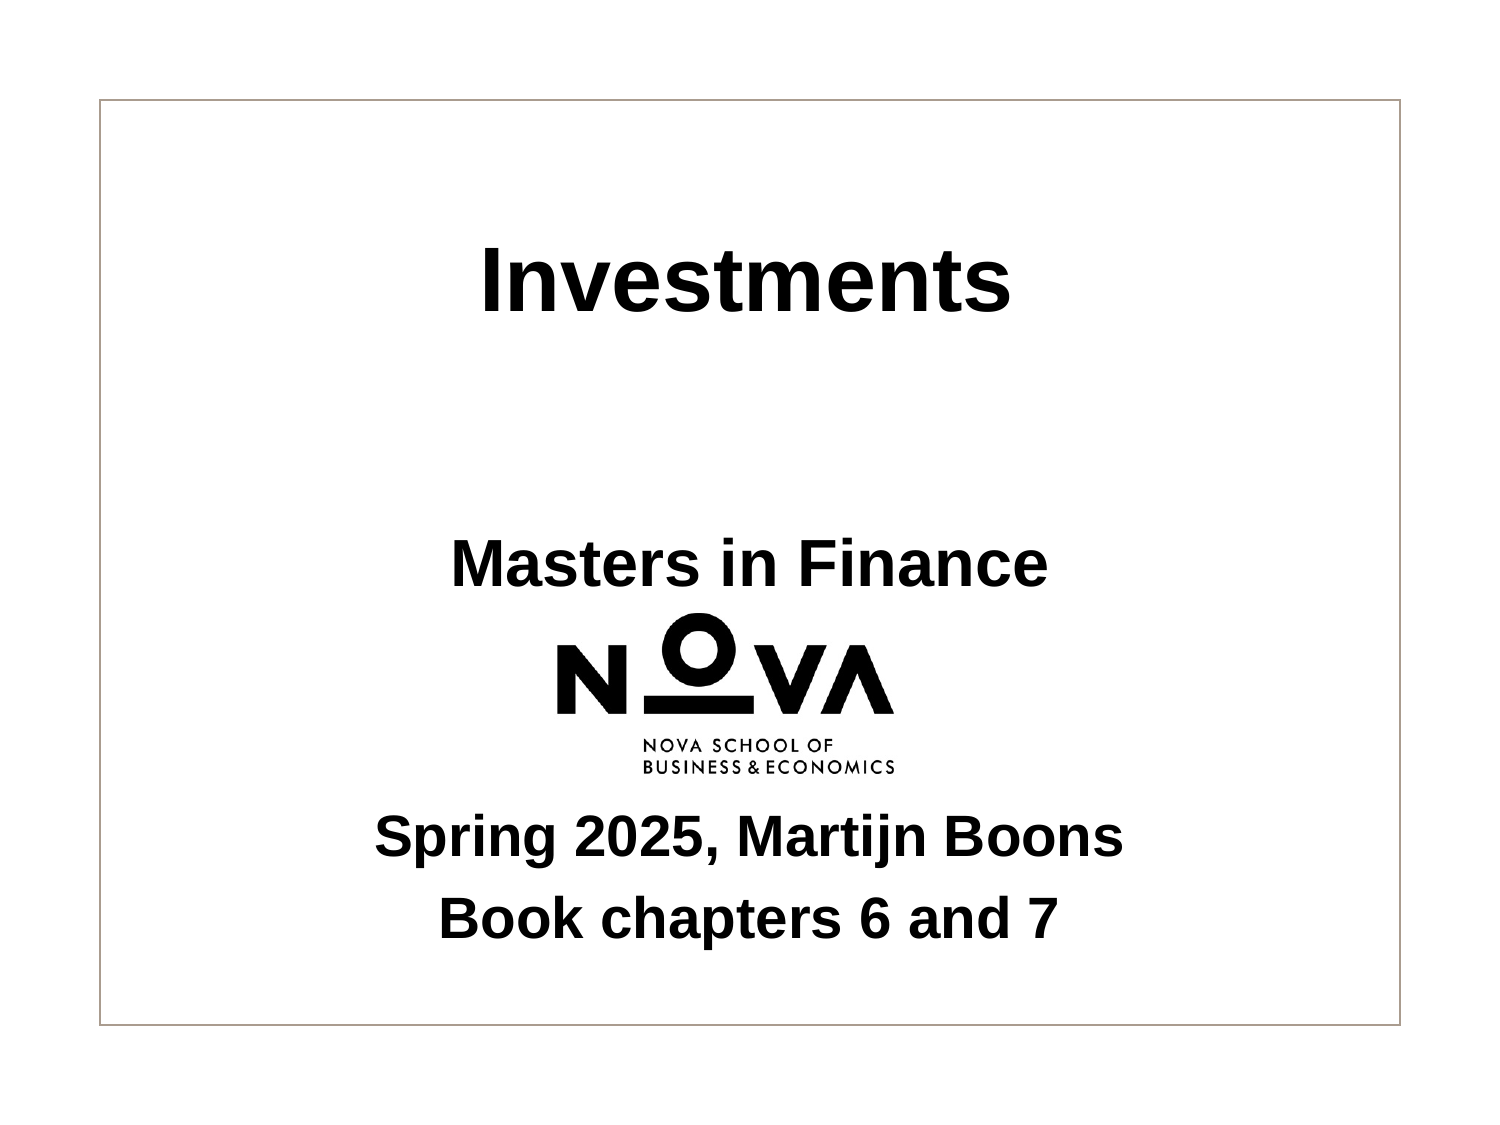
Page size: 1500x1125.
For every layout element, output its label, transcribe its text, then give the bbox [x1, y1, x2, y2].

text_box [98, 98, 1402, 1027]
text_box Masters in Finance Spring 2025, Martijn Boons Book chapters 6 and 7 [112, 512, 1388, 713]
text_box Investments [324, 212, 1169, 338]
picture [487, 599, 963, 786]
